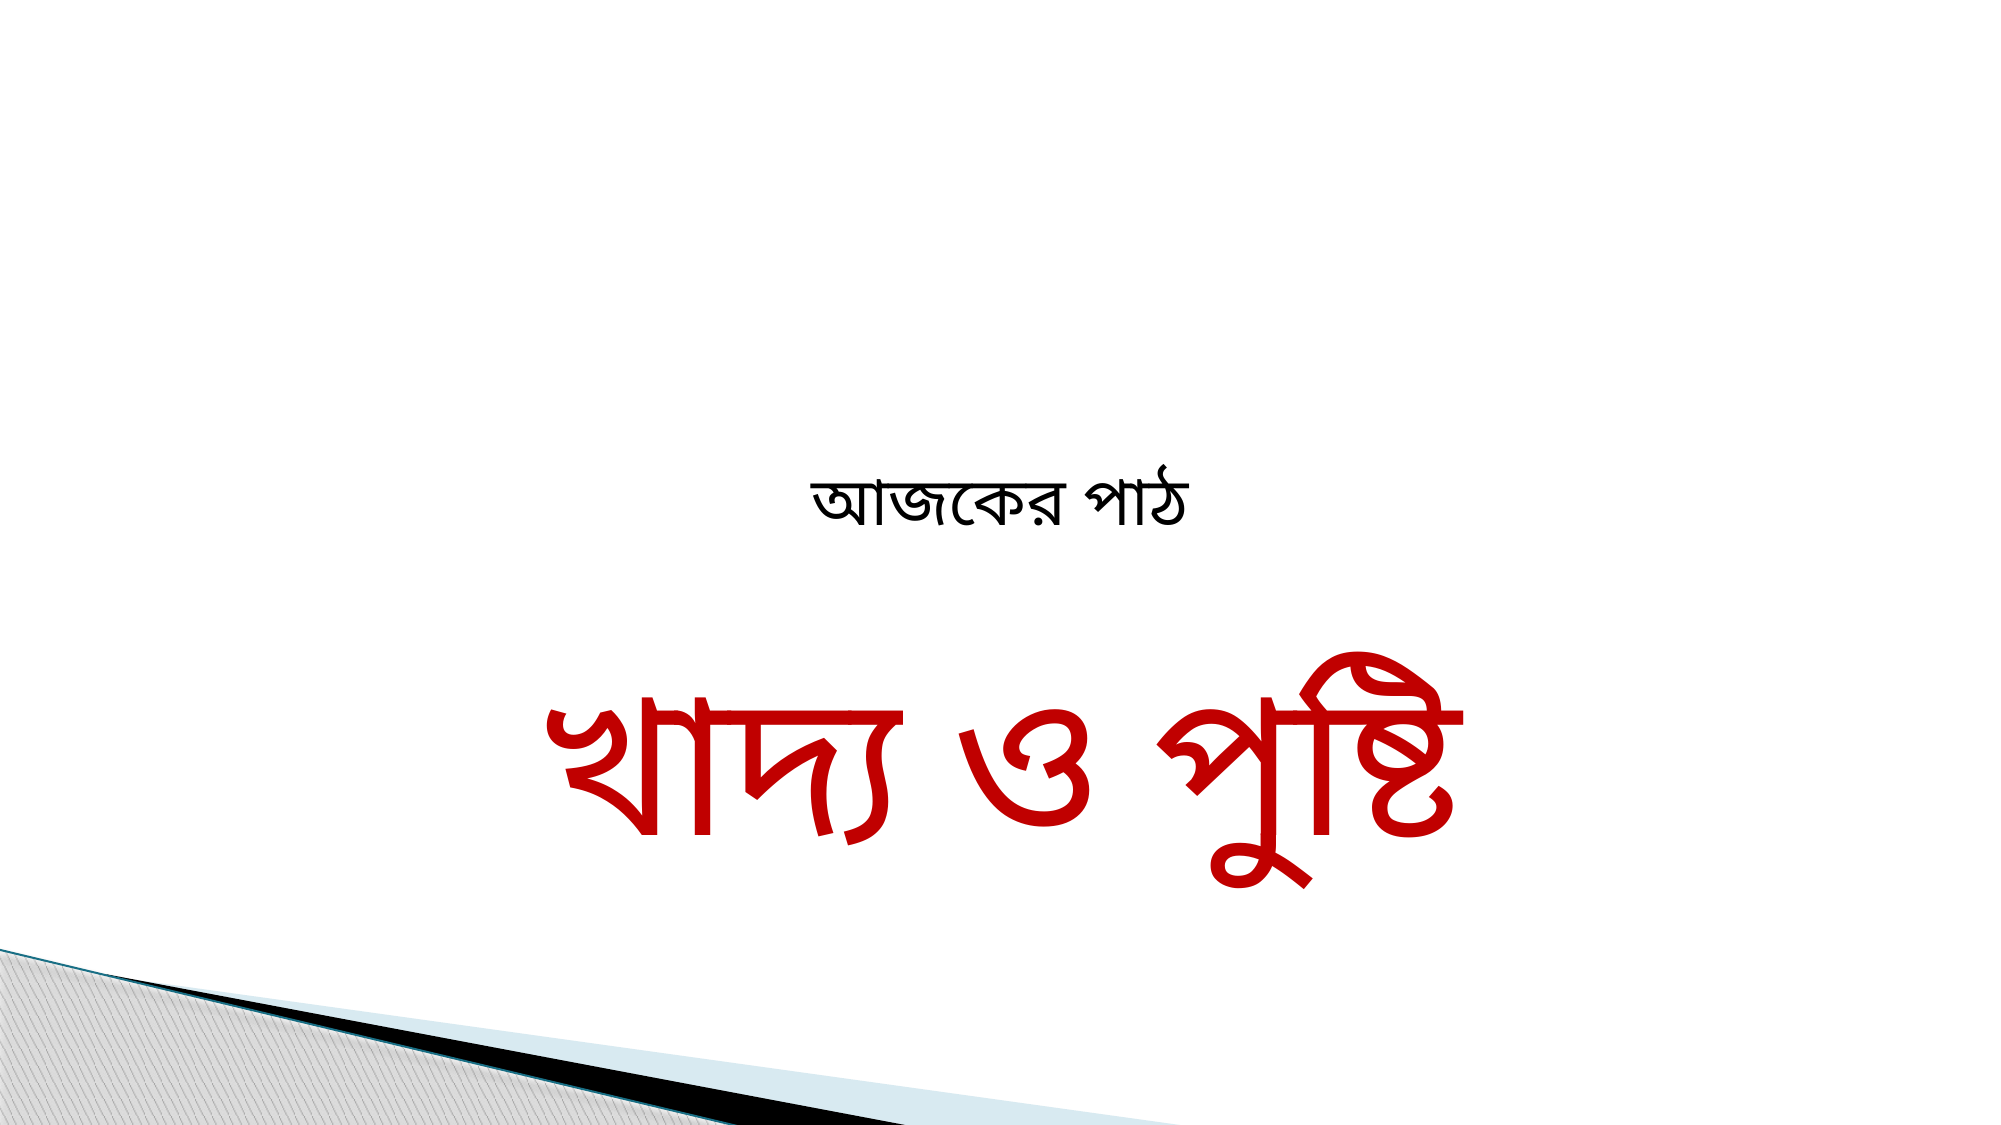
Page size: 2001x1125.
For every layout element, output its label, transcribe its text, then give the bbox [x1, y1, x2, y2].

list আজকের পাঠ খাদ্য ও পুষ্টি [0, 293, 2000, 1032]
